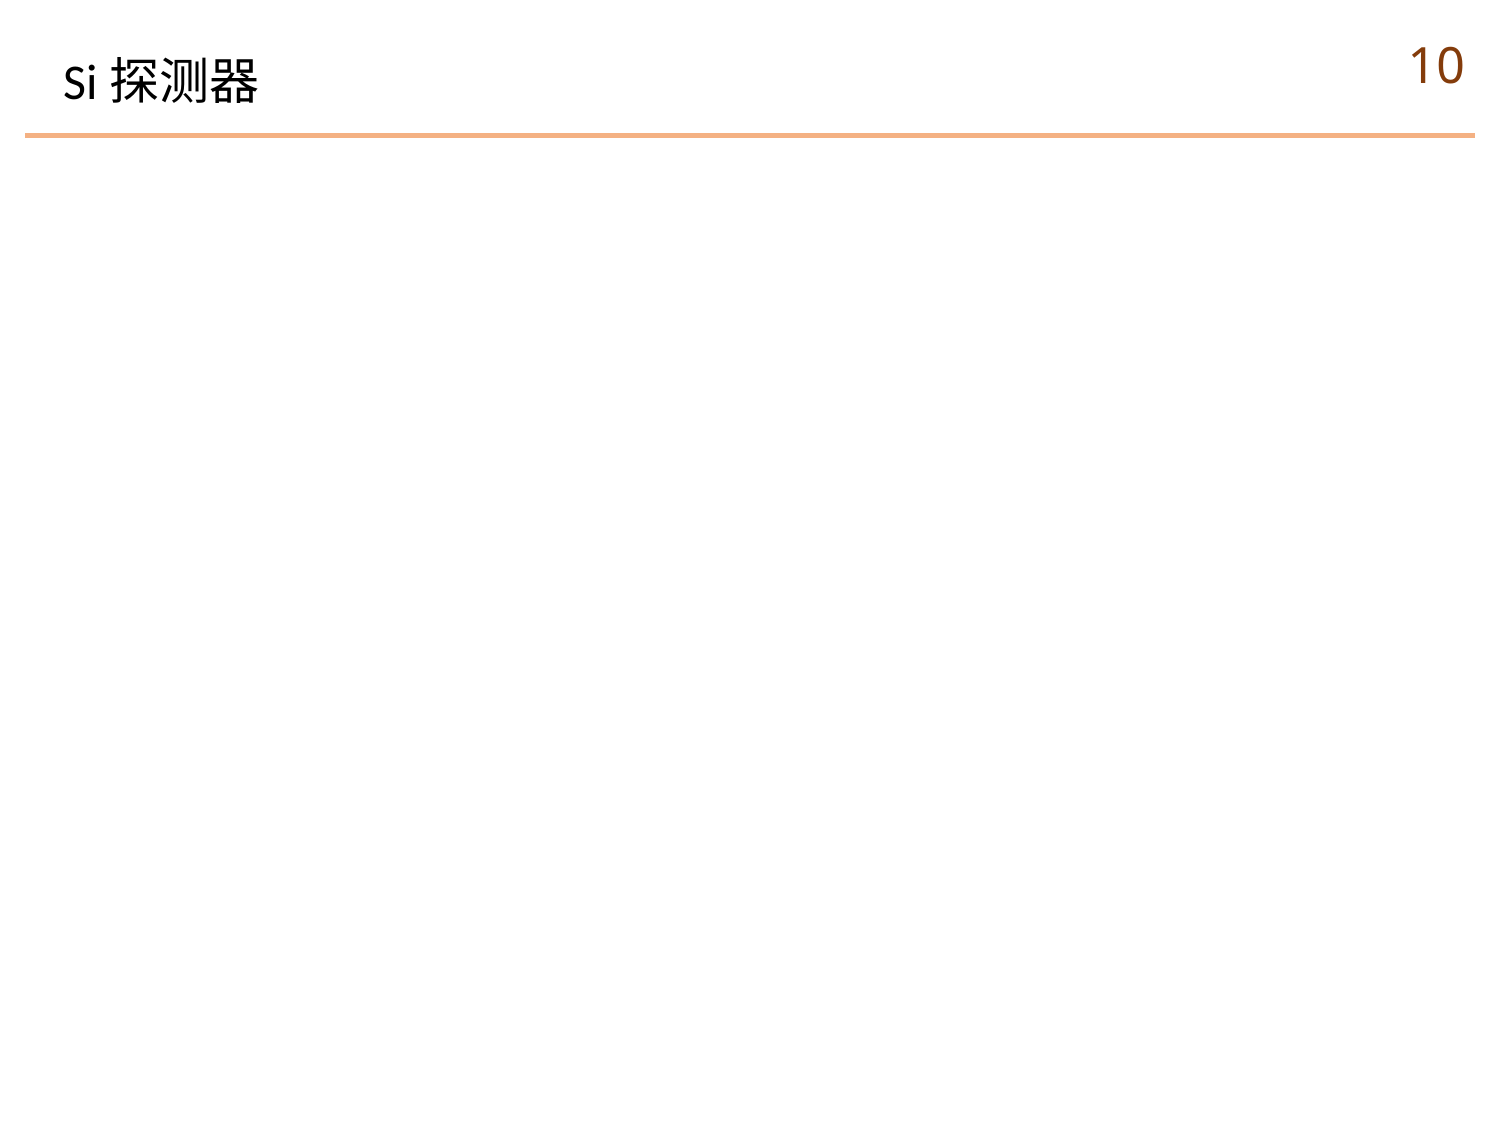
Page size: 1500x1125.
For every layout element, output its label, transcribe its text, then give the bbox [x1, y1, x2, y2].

text_box Si探测器 [63, 49, 313, 110]
text_box 10 [1392, 26, 1480, 101]
